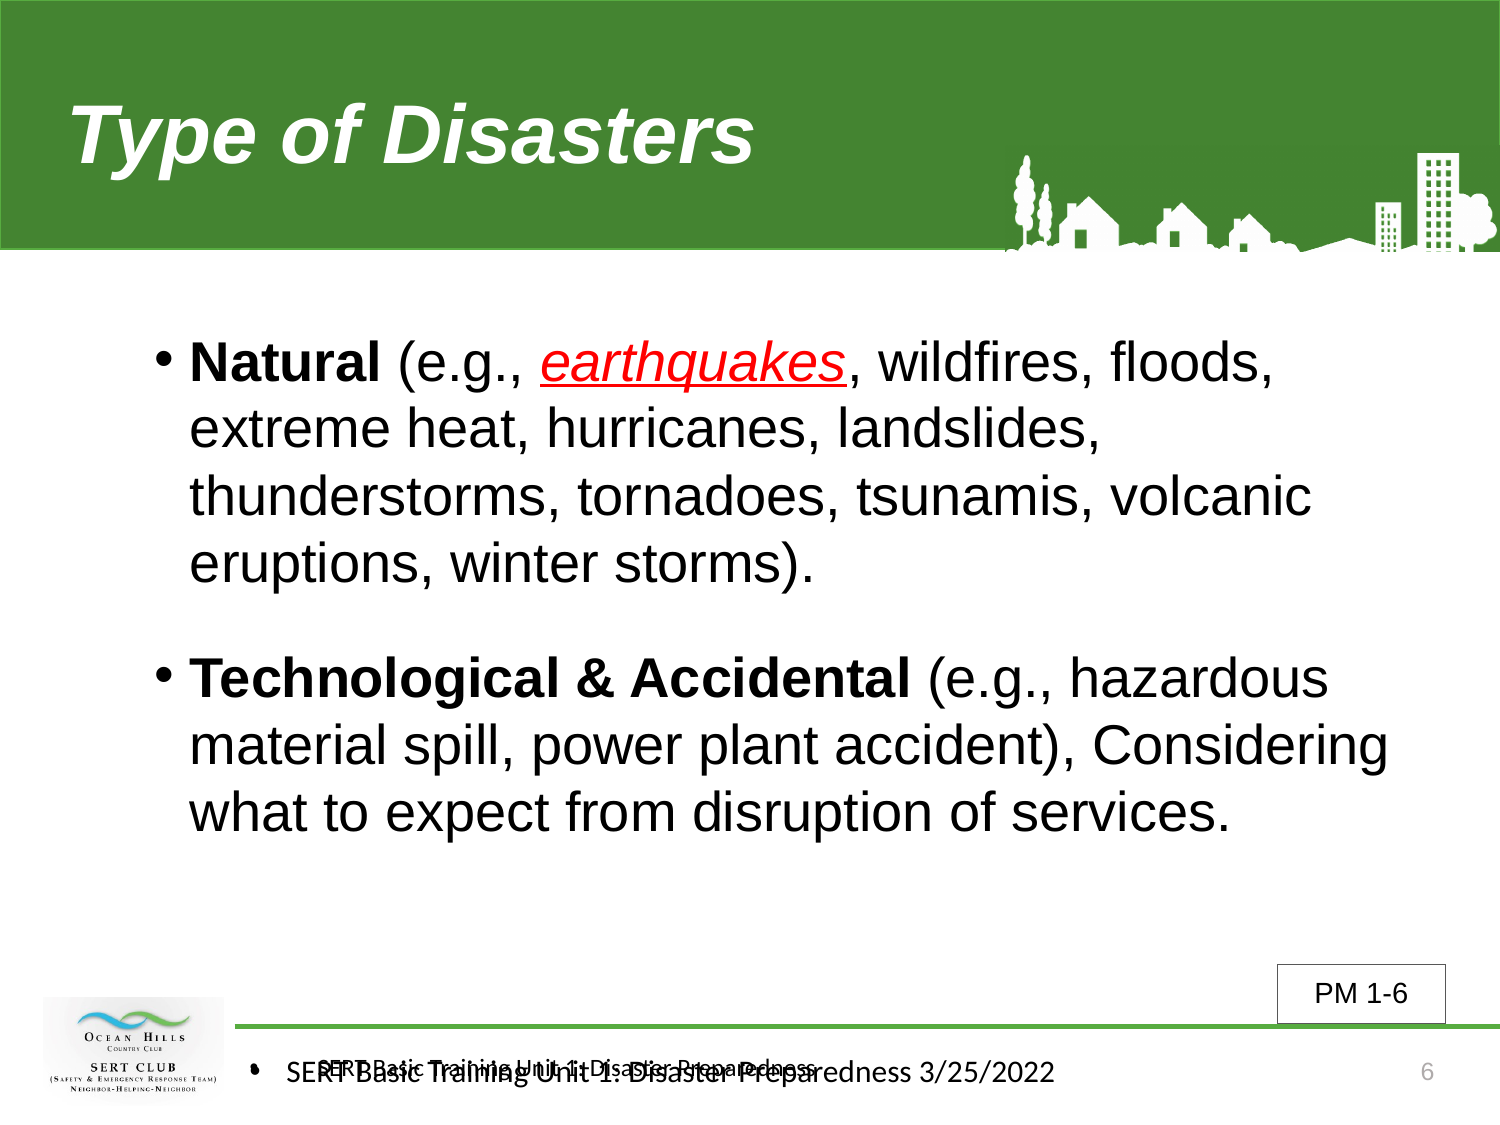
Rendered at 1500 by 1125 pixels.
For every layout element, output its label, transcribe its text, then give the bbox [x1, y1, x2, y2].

title Type of Disasters [51, 52, 1005, 220]
list PM 1-6 [1277, 964, 1446, 1024]
picture [1005, 145, 1500, 252]
list 6 [1153, 1047, 1450, 1098]
picture [43, 997, 224, 1106]
list Natural (e.g., earthquakes, wildfires, floods, extreme heat, hurricanes, landslides, thunderstorms, tornadoes, tsunamis, volcanic eruptions, winter storms). Technological & Accidental (e.g., hazardous material spill, power plant accident), Considering what to expect from disruption of services. [139, 317, 1446, 904]
text_box SERT Basic Training Unit 1: Disaster Preparedness 3/25/2022 [234, 1047, 1076, 1098]
